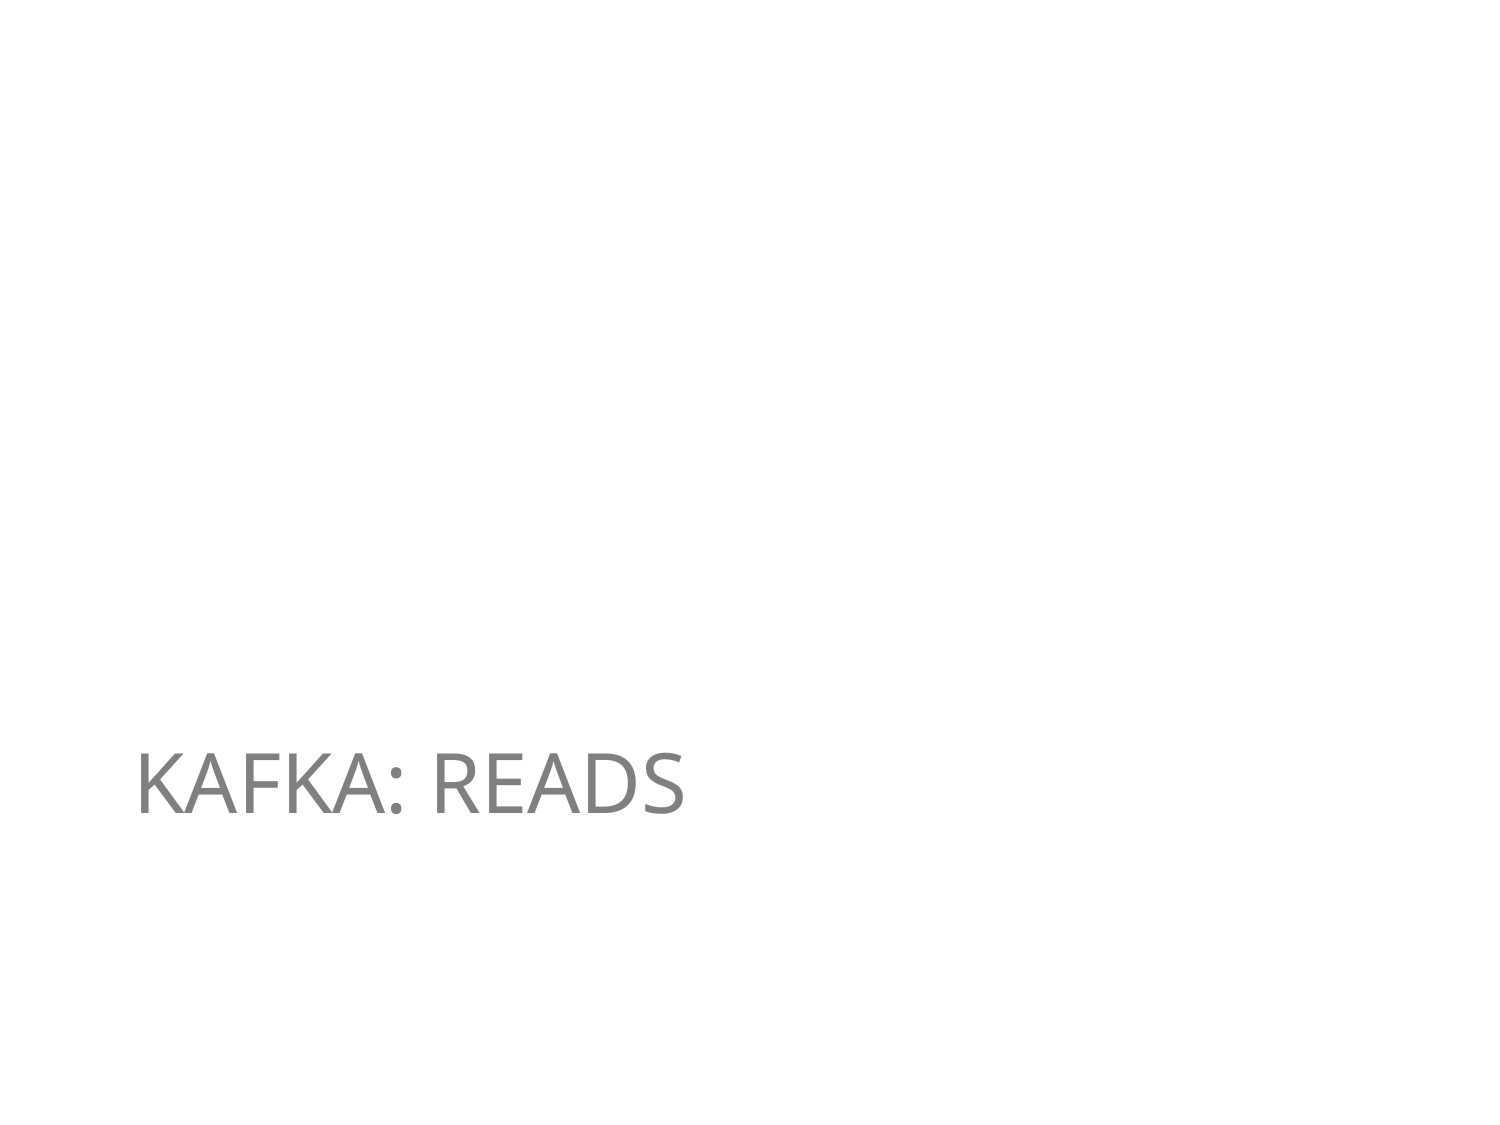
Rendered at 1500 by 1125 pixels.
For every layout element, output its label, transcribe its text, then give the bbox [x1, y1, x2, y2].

title Kafka: Reads [118, 722, 1394, 947]
